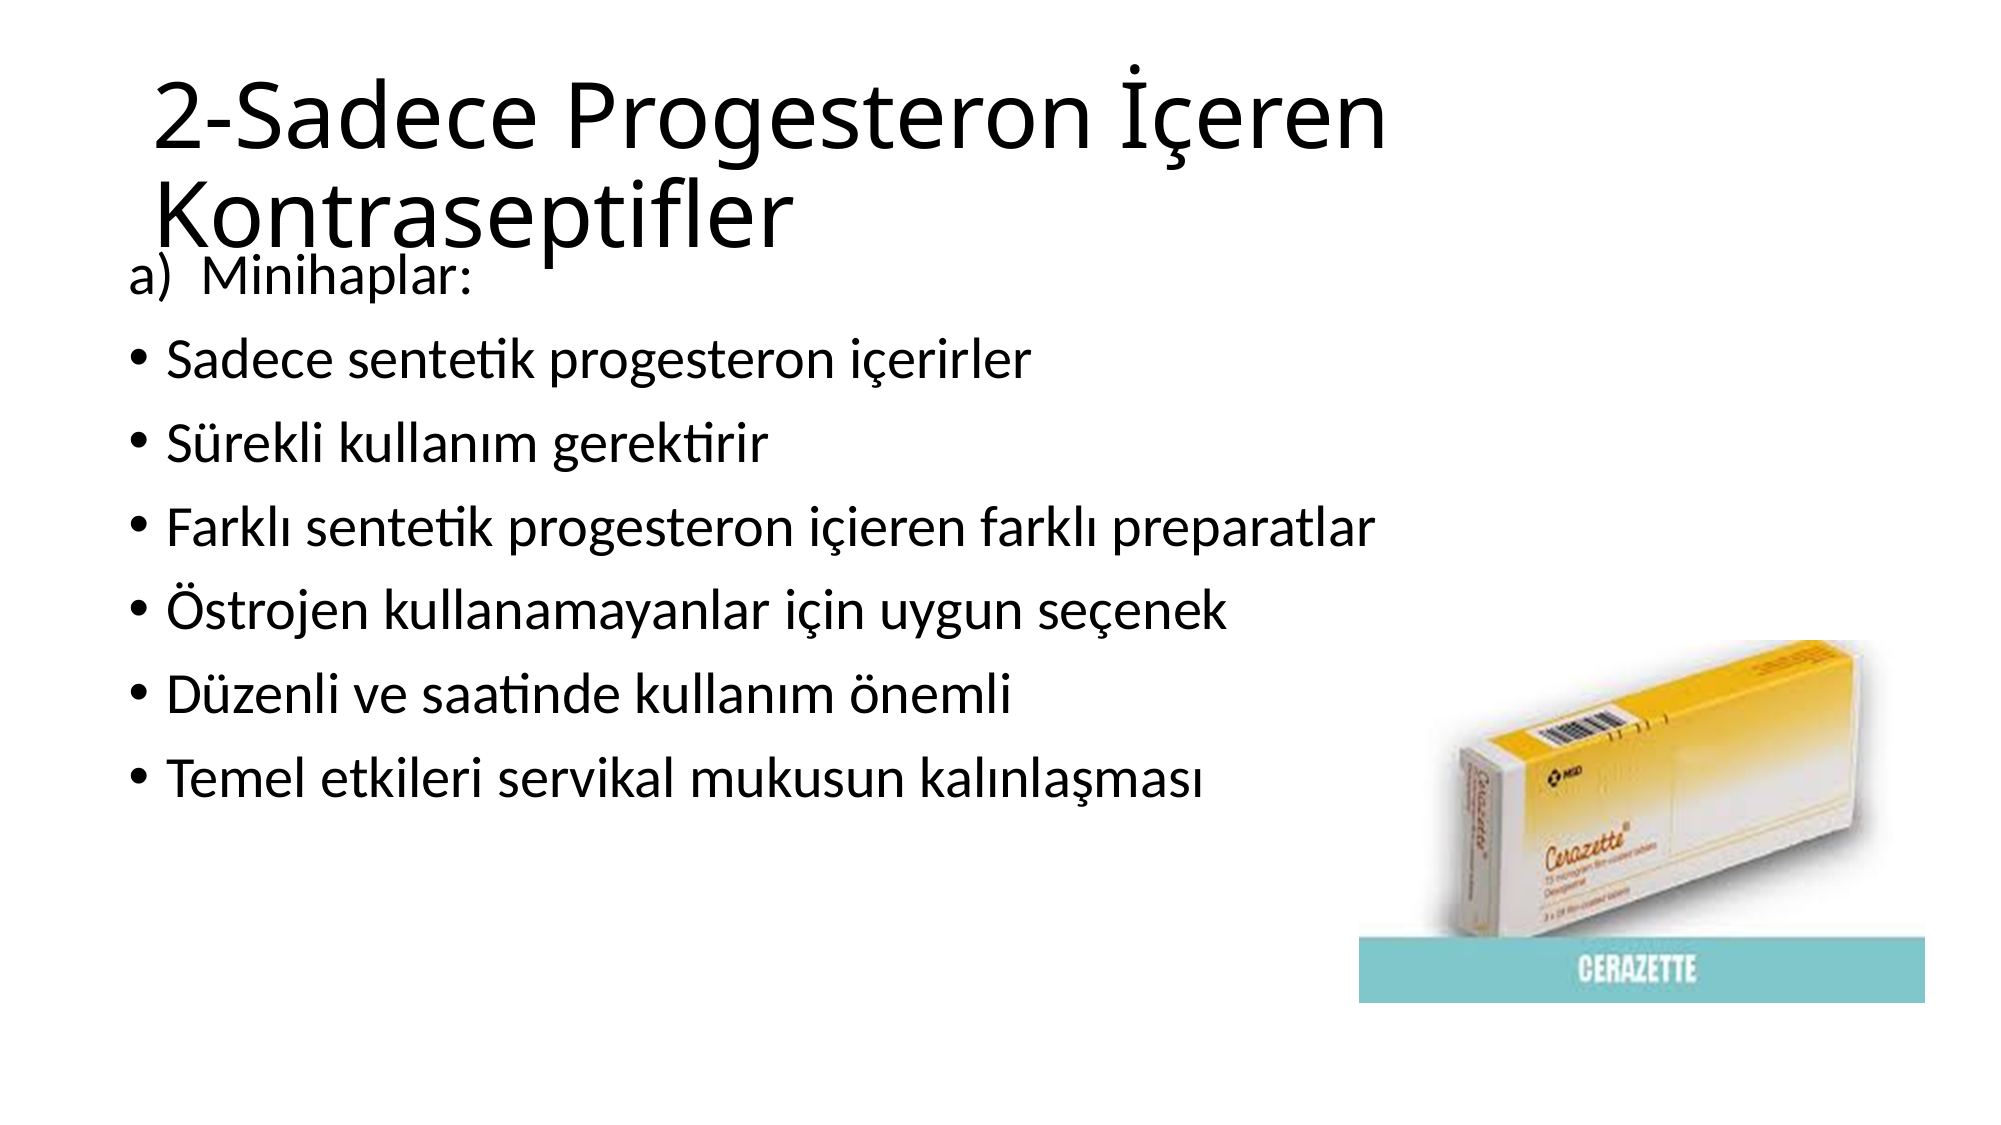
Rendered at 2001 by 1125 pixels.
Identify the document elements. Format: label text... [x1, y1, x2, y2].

picture [1359, 640, 1925, 1003]
title 2-Sadece Progesteron İçeren Kontraseptifler [137, 59, 1863, 278]
list a) Minihaplar: Sadece sentetik progesteron içerirler Sürekli kullanım gerektirir Farklı sentetik progesteron içieren farklı preparatlar Östrojen kullanamayanlar için uygun seçenek Düzenli ve saatinde kullanım önemli Temel etkileri servikal mukusun kalınlaşması [113, 236, 1839, 1045]
